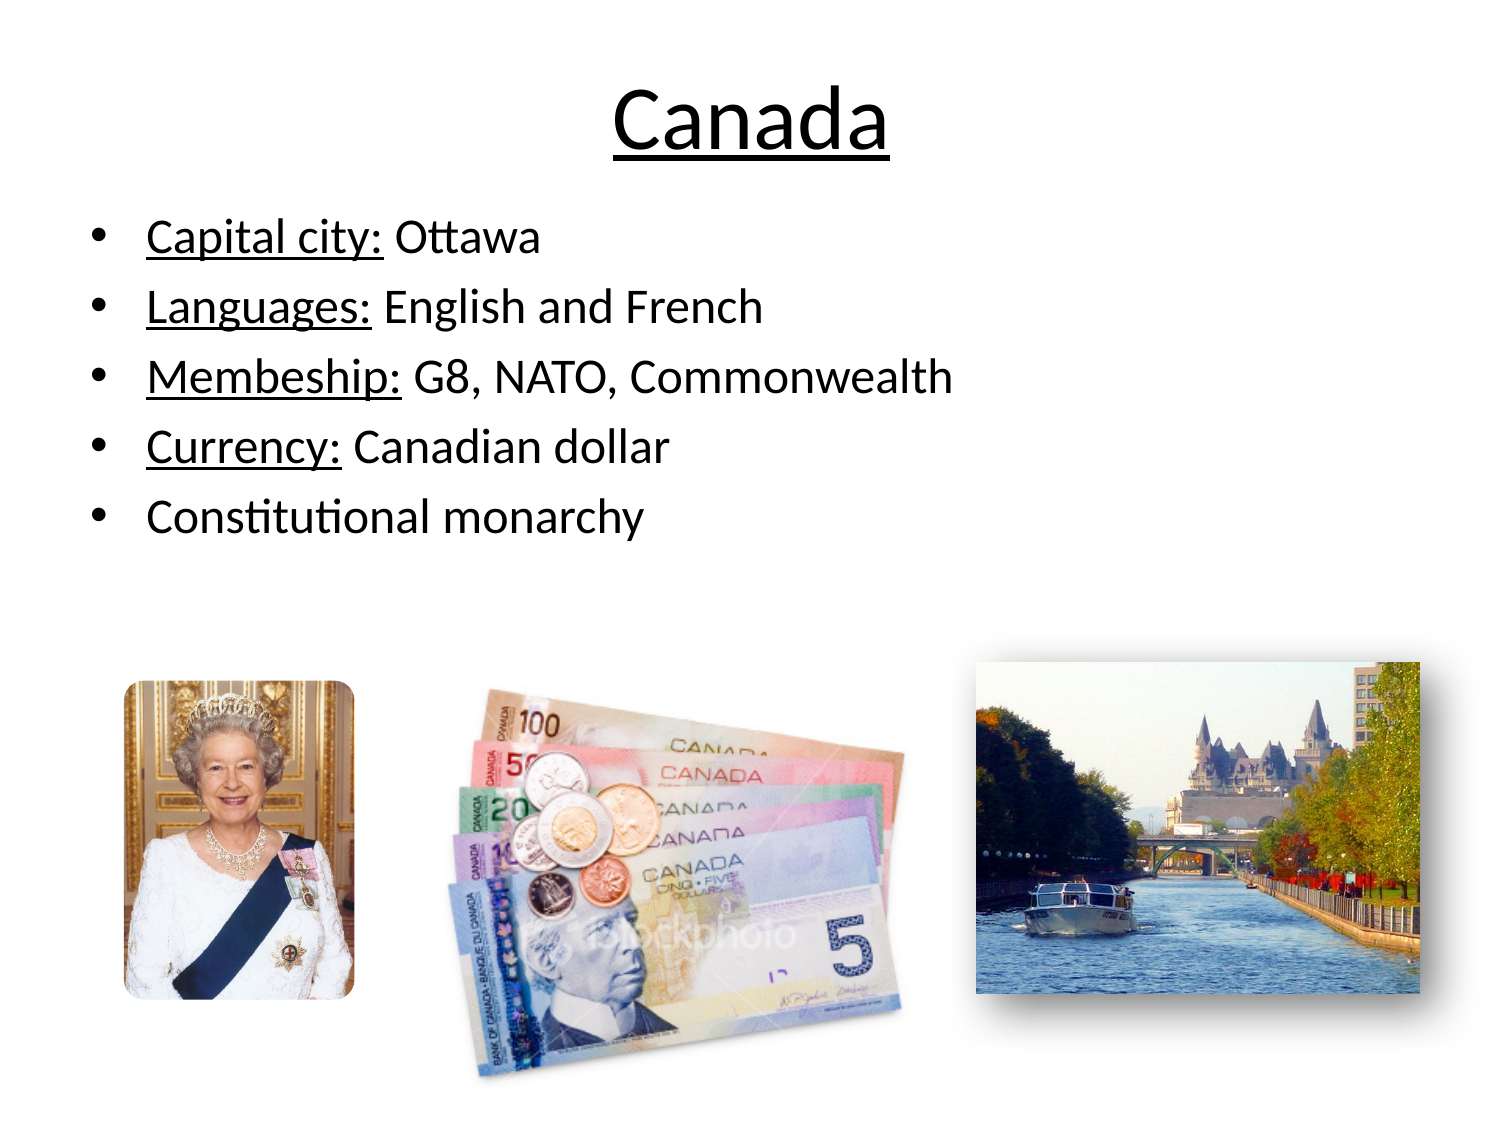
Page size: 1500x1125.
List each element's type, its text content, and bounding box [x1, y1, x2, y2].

picture [123, 680, 355, 1000]
title Canada [76, 19, 1427, 207]
picture [383, 660, 1420, 1107]
list Capital city: Ottawa Languages: English and French Membeship: G8, NATO, Commonwealth Currency: Canadian dollar Constitutional monarchy [75, 196, 1425, 1005]
